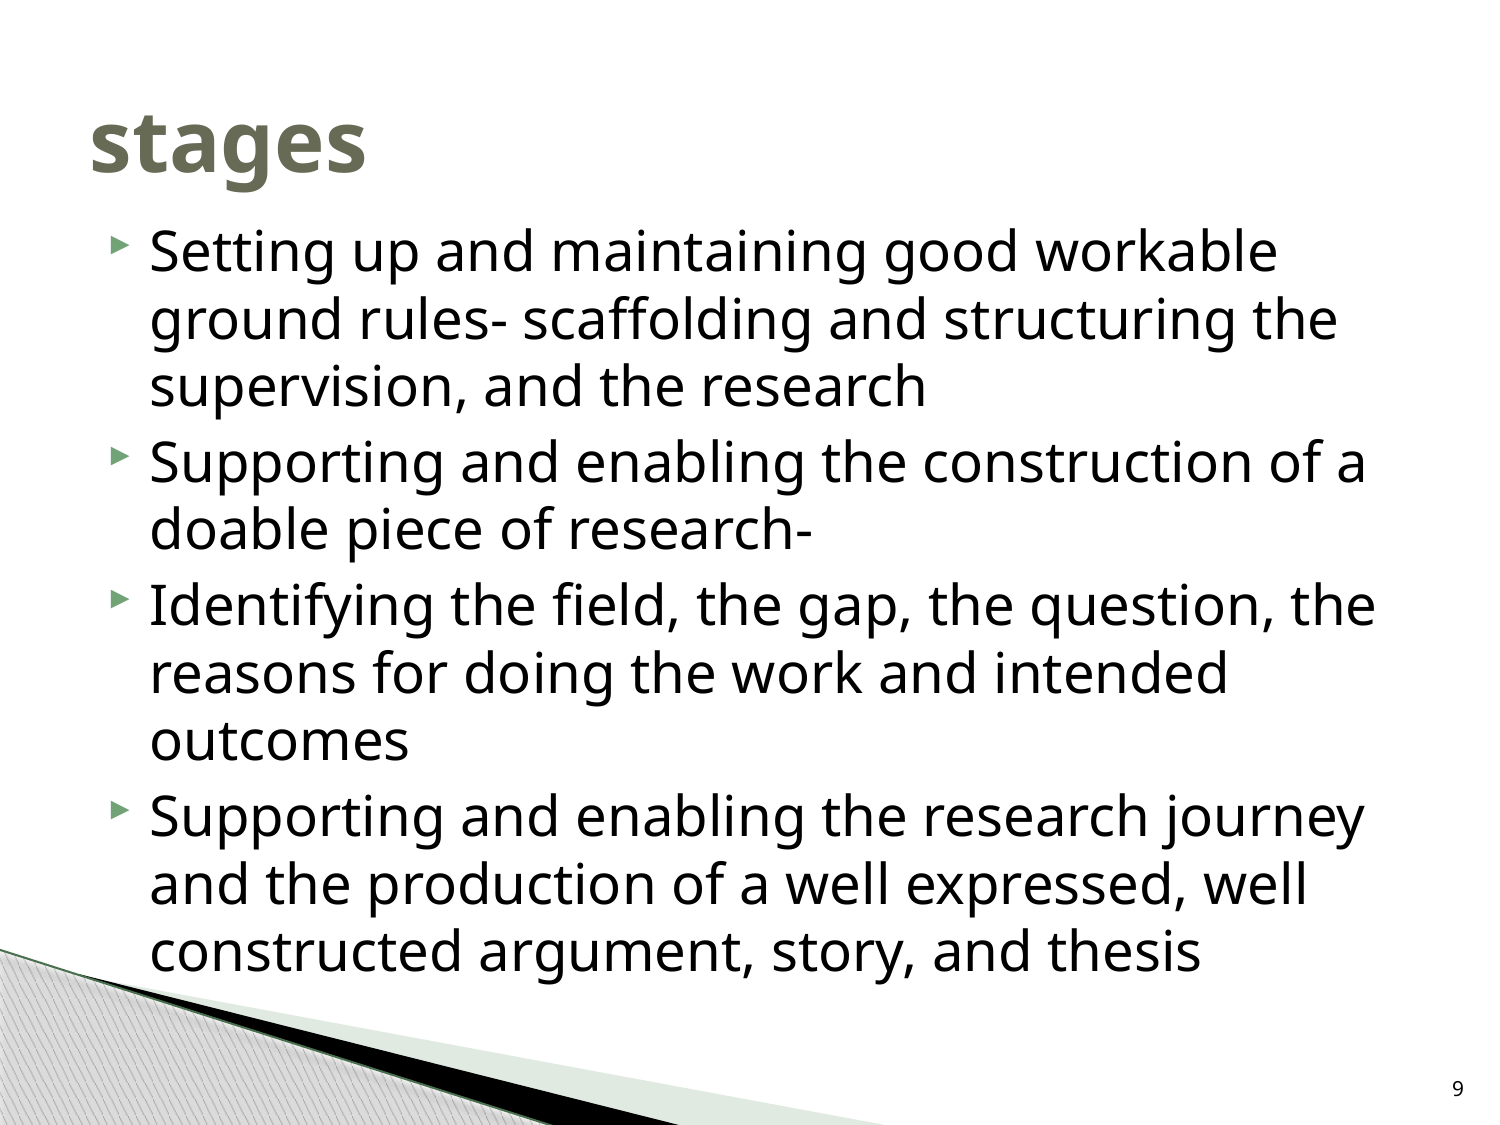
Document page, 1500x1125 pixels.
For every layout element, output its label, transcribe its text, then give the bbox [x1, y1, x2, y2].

slide_number 9 [1418, 1051, 1479, 1112]
title stages [75, 45, 1425, 233]
list Setting up and maintaining good workable ground rules- scaffolding and structuring the supervision, and the research Supporting and enabling the construction of a doable piece of research- Identifying the field, the gap, the question, the reasons for doing the work and intended outcomes Supporting and enabling the research journey and the production of a well expressed, well constructed argument, story, and thesis [75, 233, 1425, 1005]
